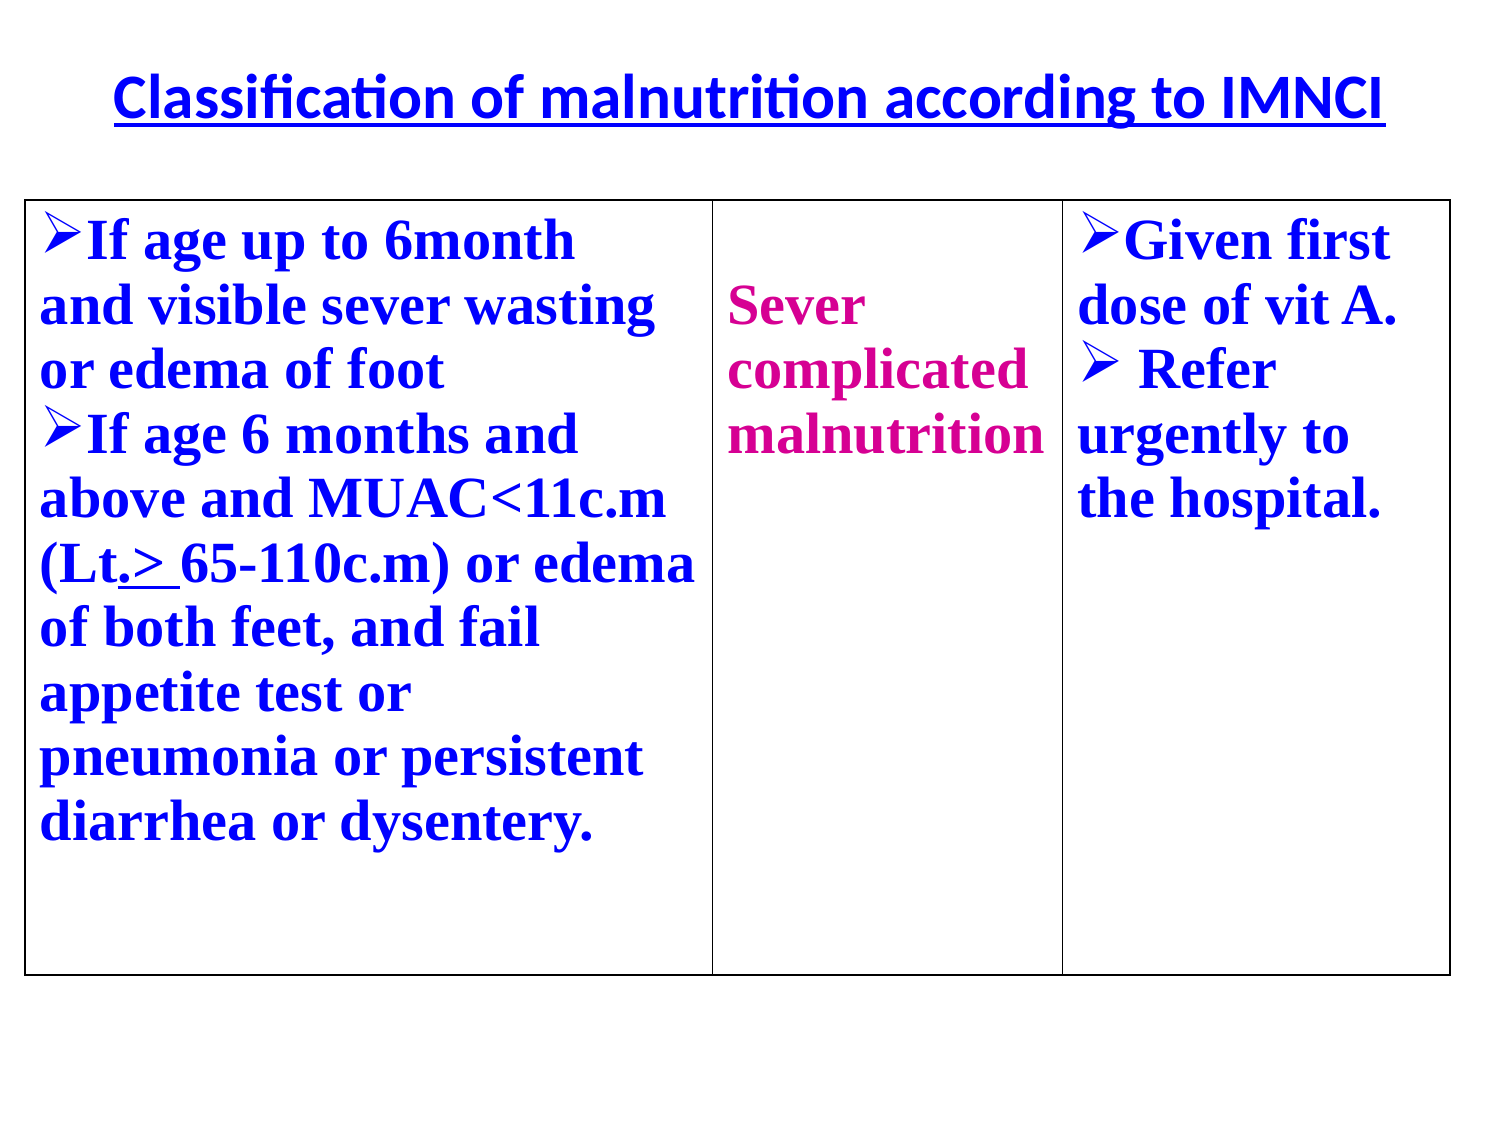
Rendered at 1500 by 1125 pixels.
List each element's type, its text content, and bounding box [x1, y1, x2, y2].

title Classification of malnutrition according to IMNCI [75, 37, 1425, 199]
table_header Given first dose of vit A. Refer urgently to the hospital. [1063, 201, 1449, 974]
table_header Sever complicated malnutrition [713, 201, 1062, 974]
table_header If age up to 6month and visible sever wasting or edema of foot If age 6 months and above and MUAC<11c.m (Lt.> 65-110c.m) or edema of both feet, and fail appetite test or pneumonia or persistent diarrhea or dysentery. [26, 201, 712, 974]
